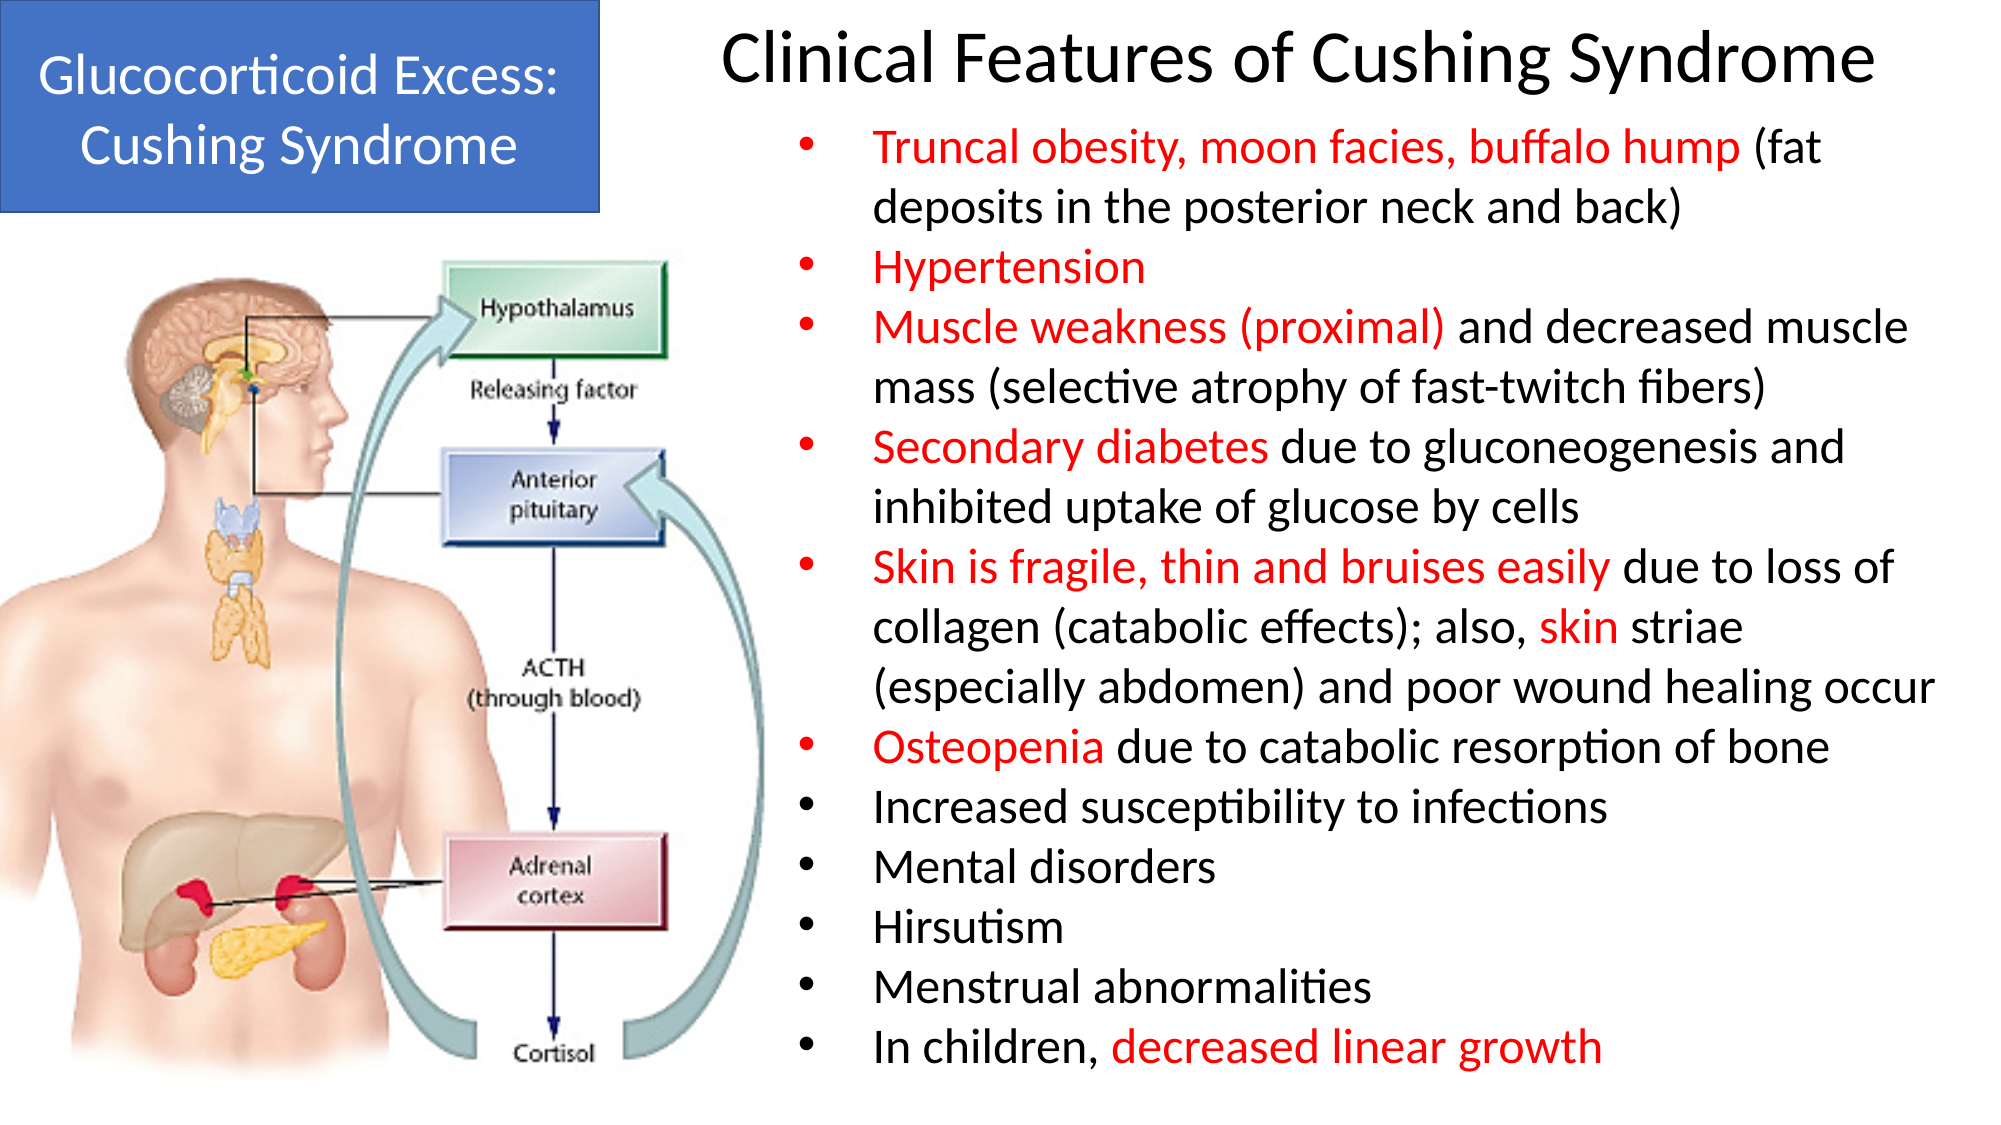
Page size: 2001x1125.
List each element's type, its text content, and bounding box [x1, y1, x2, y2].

text_box Glucocorticoid Excess: Cushing Syndrome [0, 0, 600, 213]
text_box Clinical Features of Cushing Syndrome [598, 0, 2000, 105]
picture [0, 246, 785, 1108]
text_box Truncal obesity, moon facies, buffalo hump (fat deposits in the posterior neck and back) Hypertension Muscle weakness (proximal) and decreased muscle mass (selective atrophy of fast-twitch fibers) Secondary diabetes due to gluconeogenesis and inhibited uptake of glucose by cells Skin is fragile, thin and bruises easily due to loss of collagen (catabolic effects); also, skin striae (especially abdomen) and poor wound healing occur Osteopenia due to catabolic resorption of bone Increased susceptibility to infections Mental disorders Hirsutism Menstrual abnormalities In children, decreased linear growth [745, 105, 1958, 1081]
